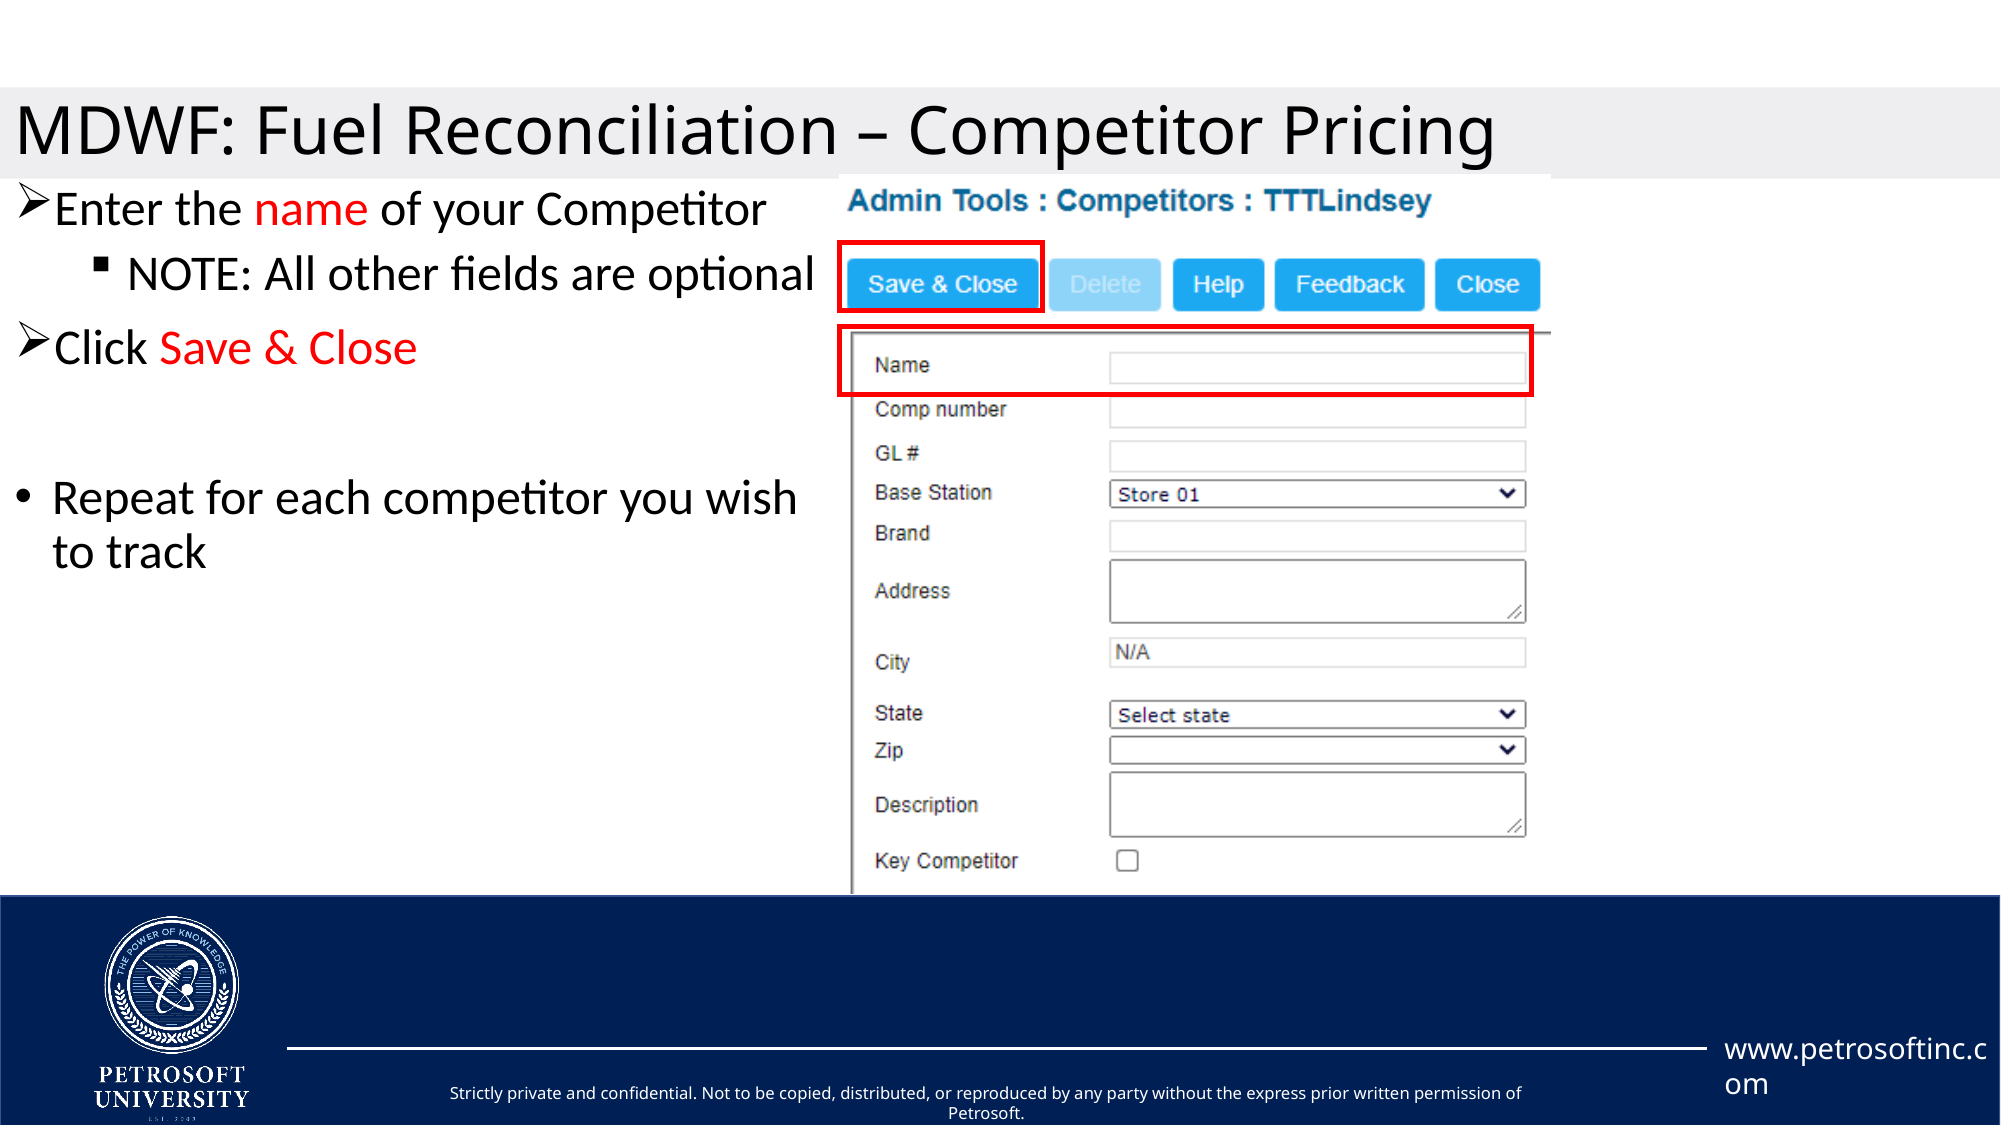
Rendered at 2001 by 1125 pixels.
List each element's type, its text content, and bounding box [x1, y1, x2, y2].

list Enter the name of your Competitor NOTE: All other fields are optional Click Save & Close Repeat for each competitor you wish to track [0, 174, 839, 826]
picture [839, 174, 1551, 894]
title MDWF: Fuel Reconciliation – Competitor Pricing [0, 89, 1953, 175]
picture [94, 916, 249, 1121]
